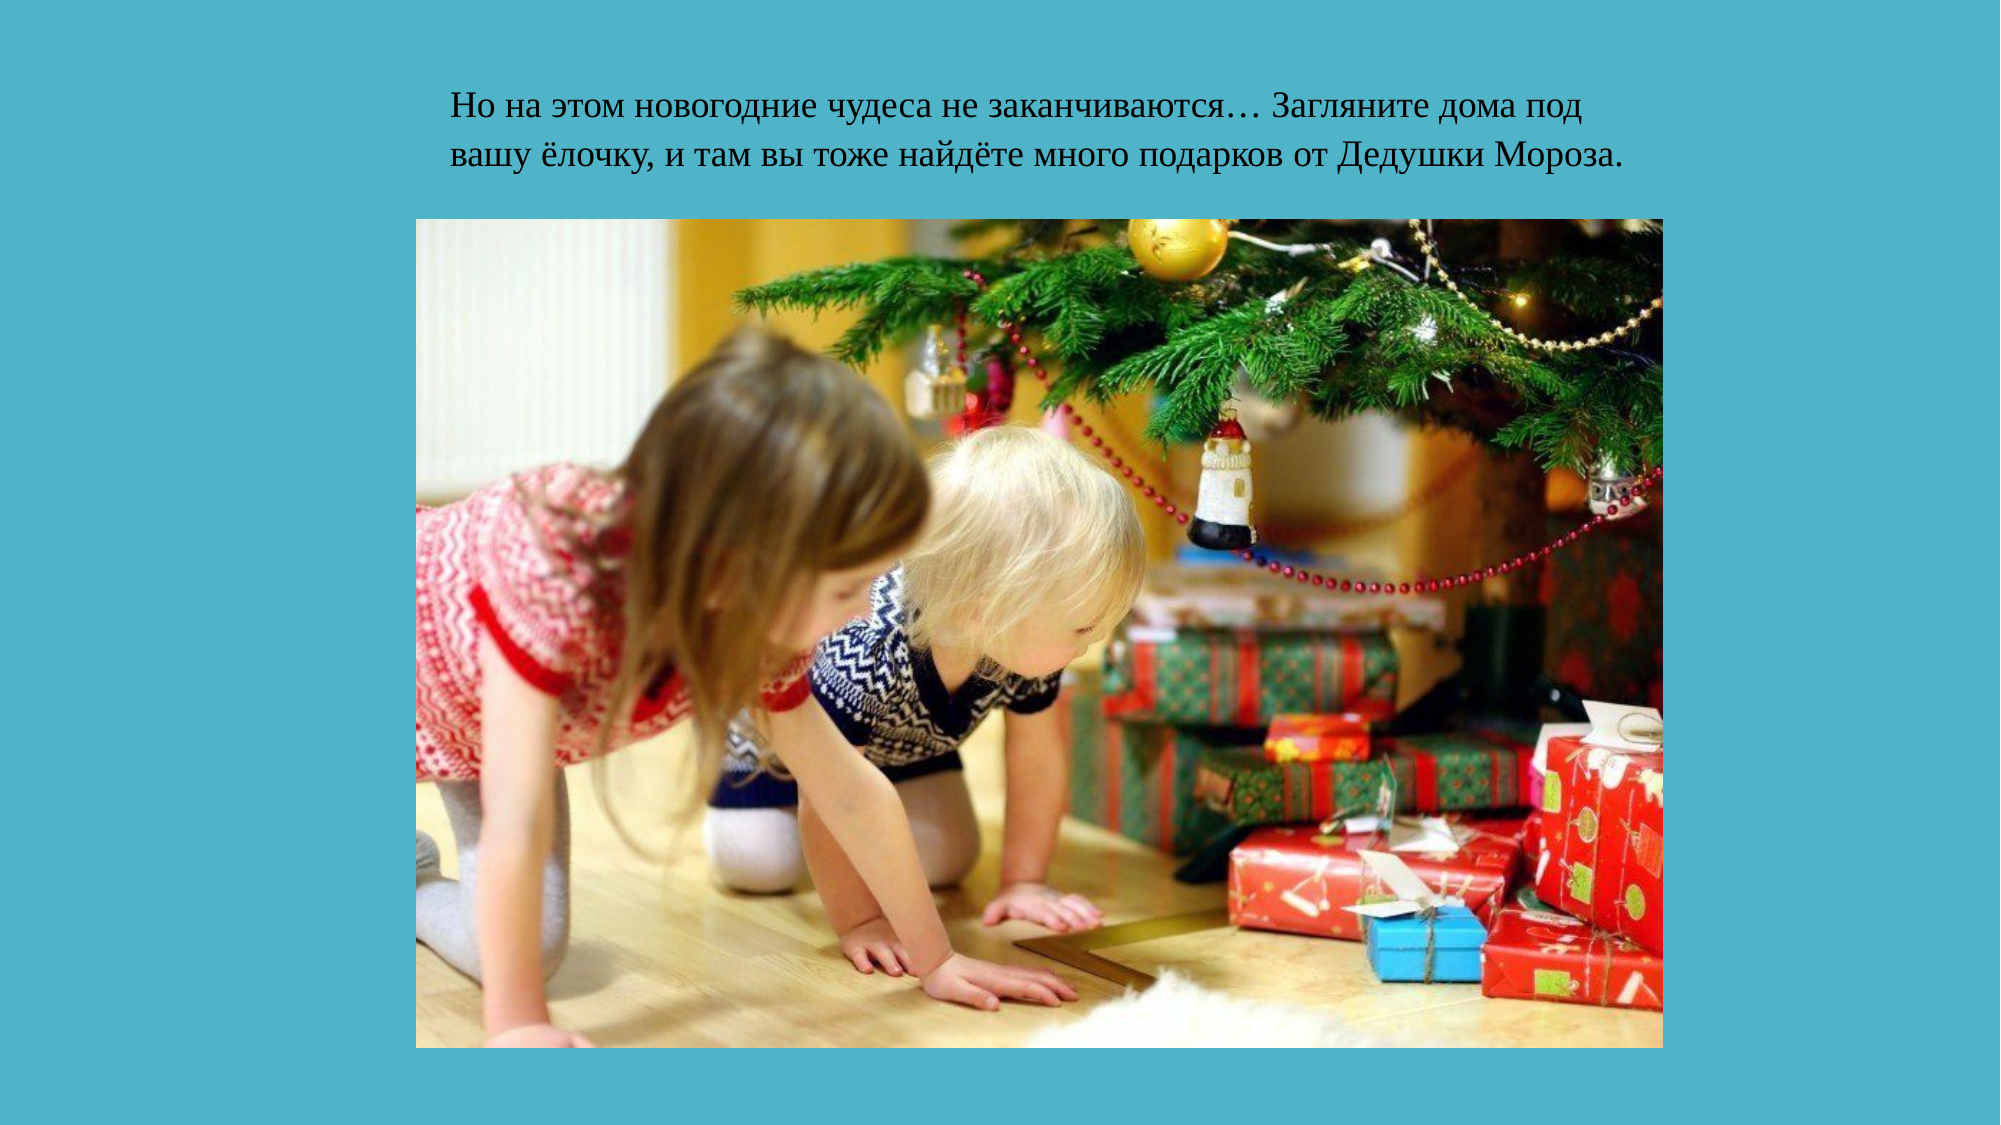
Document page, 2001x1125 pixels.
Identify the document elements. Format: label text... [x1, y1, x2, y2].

text_box Но на этом новогодние чудеса не заканчиваются… Загляните дома под вашу ёлочку, и там вы тоже найдёте много подарков от Дедушки Мороза. [435, 69, 1686, 181]
picture [415, 218, 1663, 1048]
